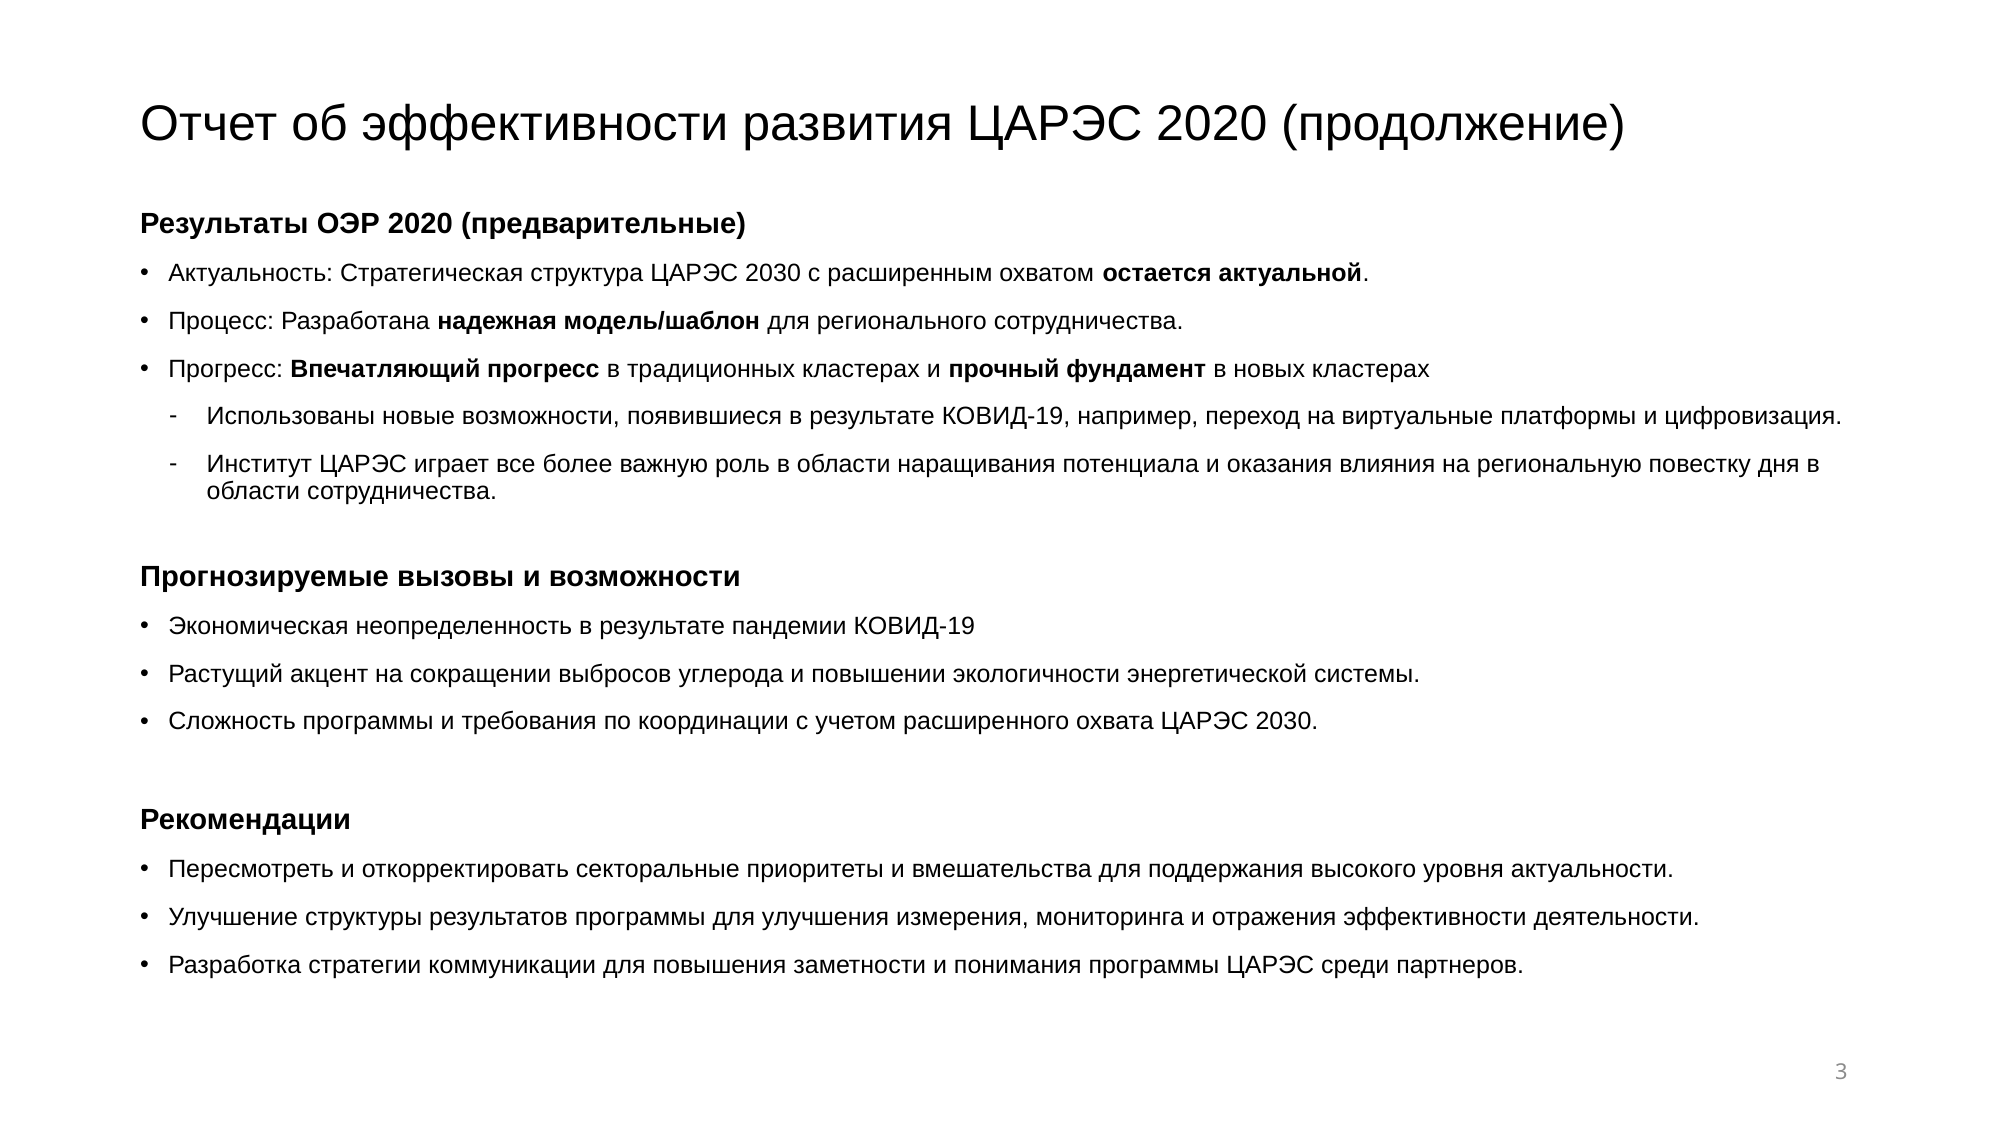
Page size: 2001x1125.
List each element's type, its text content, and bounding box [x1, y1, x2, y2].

title Отчет об эффективности развития ЦАРЭС 2020 (продолжение) [125, 45, 1981, 204]
slide_number 3 [1412, 1042, 1863, 1103]
list Результаты ОЭР 2020 (предварительные) Актуальность: Стратегическая структура ЦАРЭС 2030 с расширенным охватом остается актуальной. Процесс: Разработана надежная модель/шаблон для регионального сотрудничества. Прогресс: Впечатляющий прогресс в традиционных кластерах и прочный фундамент в новых кластерах Использованы новые возможности, появившиеся в результате КОВИД-19, например, переход на виртуальные платформы и цифровизация. Институт ЦАРЭС играет все более важную роль в области наращивания потенциала и оказания влияния на региональную повестку дня в области сотрудничества. Прогнозируемые вызовы и возможности Экономическая неопределенность в результате пандемии КОВИД-19 Растущий акцент на сокращении выбросов углерода и повышении экологичности энергетической системы. Сложность программы и требования по координации с учетом расширенного охвата ЦАРЭС 2030. Рекомендации Пересмотреть и откорректировать секторальные приоритеты и вмешательства для поддержания высокого уровня актуальности. Улучшение структуры результатов программы для улучшения измерения, мониторинга и отражения эффективности деятельности. Разработка стратегии коммуникации для повышения заметности и понимания программы ЦАРЭС среди партнеров. [125, 196, 1863, 1073]
